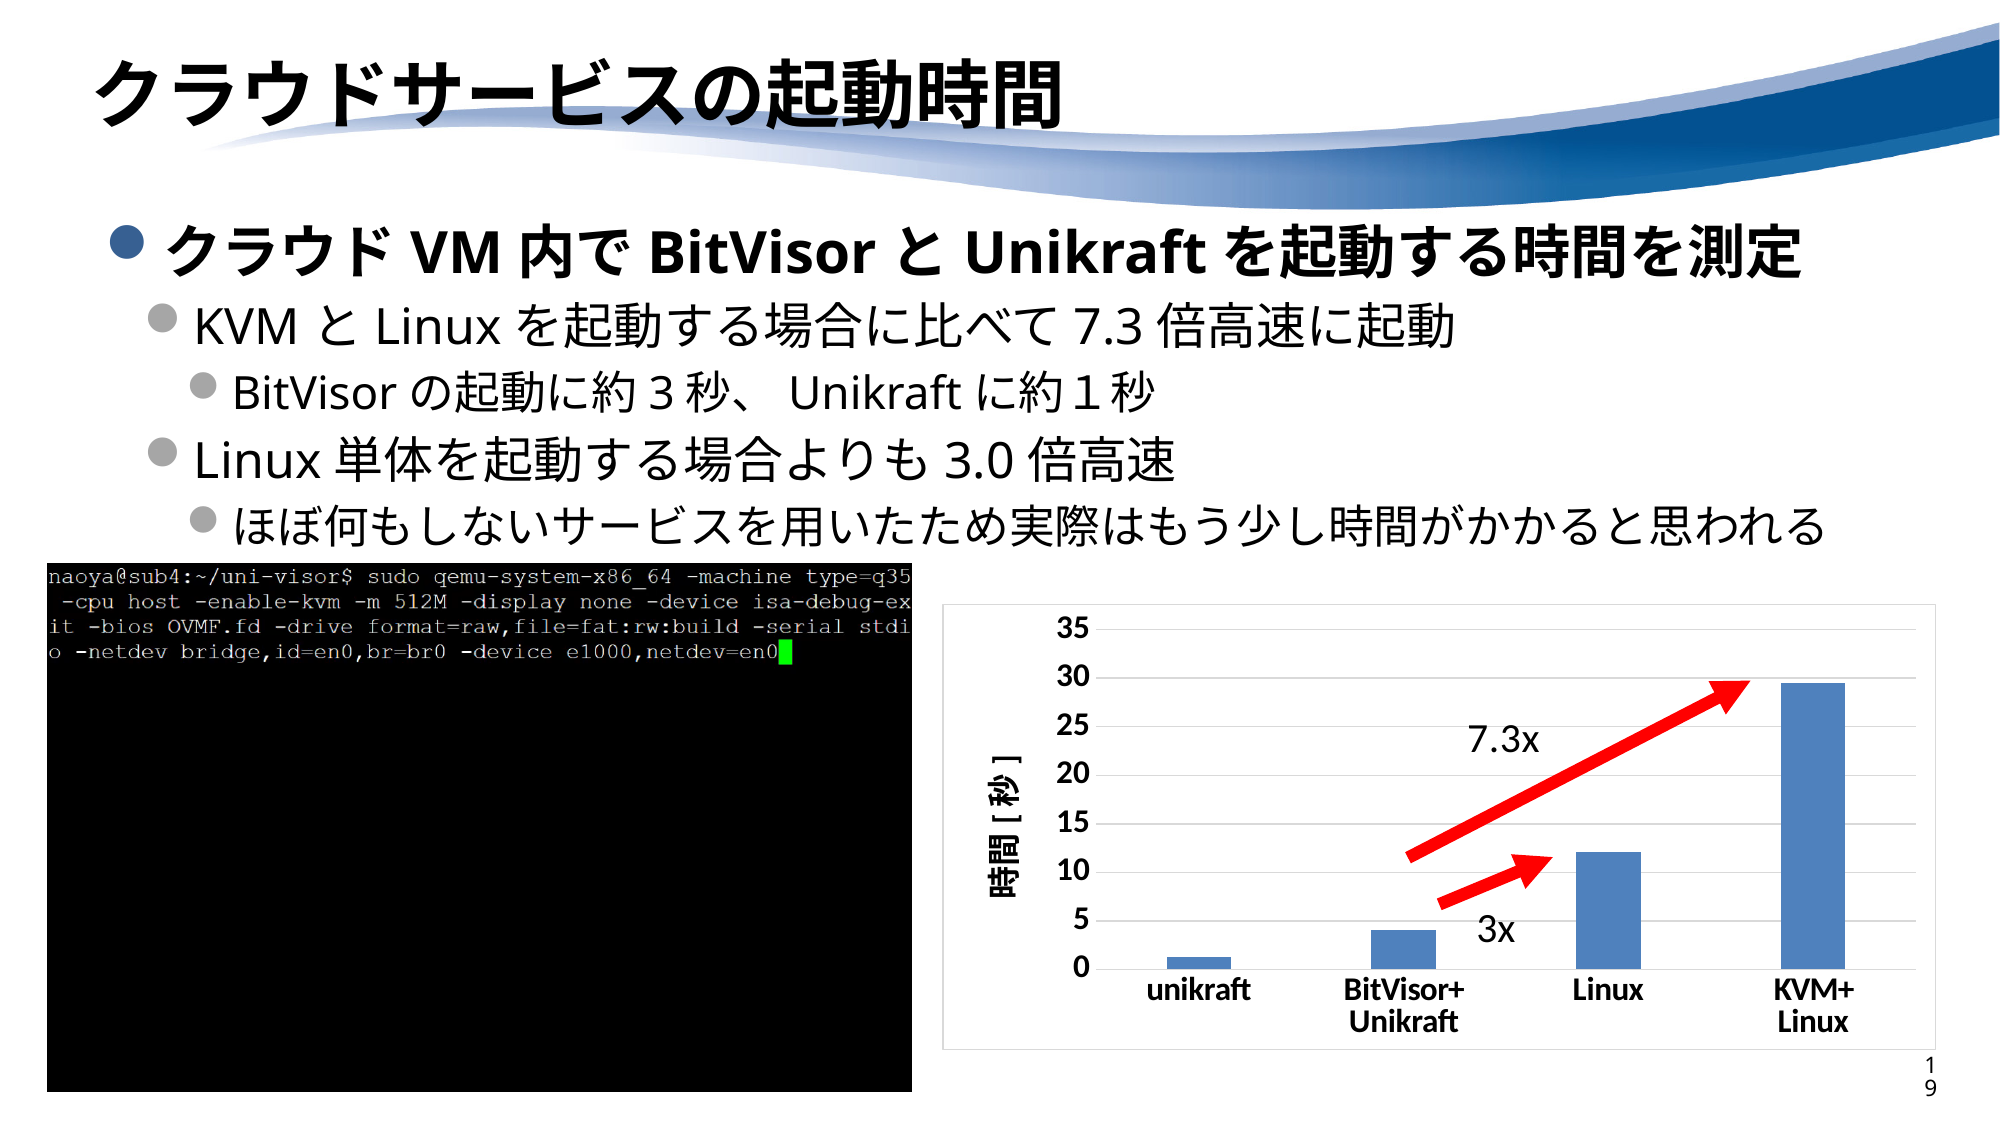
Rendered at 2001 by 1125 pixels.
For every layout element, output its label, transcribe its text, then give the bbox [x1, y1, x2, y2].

slide_number 19 [1907, 1050, 1966, 1083]
chart [941, 603, 1937, 1051]
picture [0, 16, 2000, 239]
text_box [1407, 680, 1751, 858]
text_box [45, 562, 913, 1093]
list クラウドVM内でBitVisorとUnikraftを起動する時間を測定 KVMとLinuxを起動する場合に比べて7.3倍高速に起動 BitVisorの起動に約3秒、Unikraftに約１秒 Linux単体を起動する場合よりも3.0倍高速 ほぼ何もしないサービスを用いたため実際はもう少し時間がかかると思われる [90, 207, 1908, 969]
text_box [1439, 856, 1554, 905]
title クラウドサービスの起動時間 [90, 43, 1908, 138]
